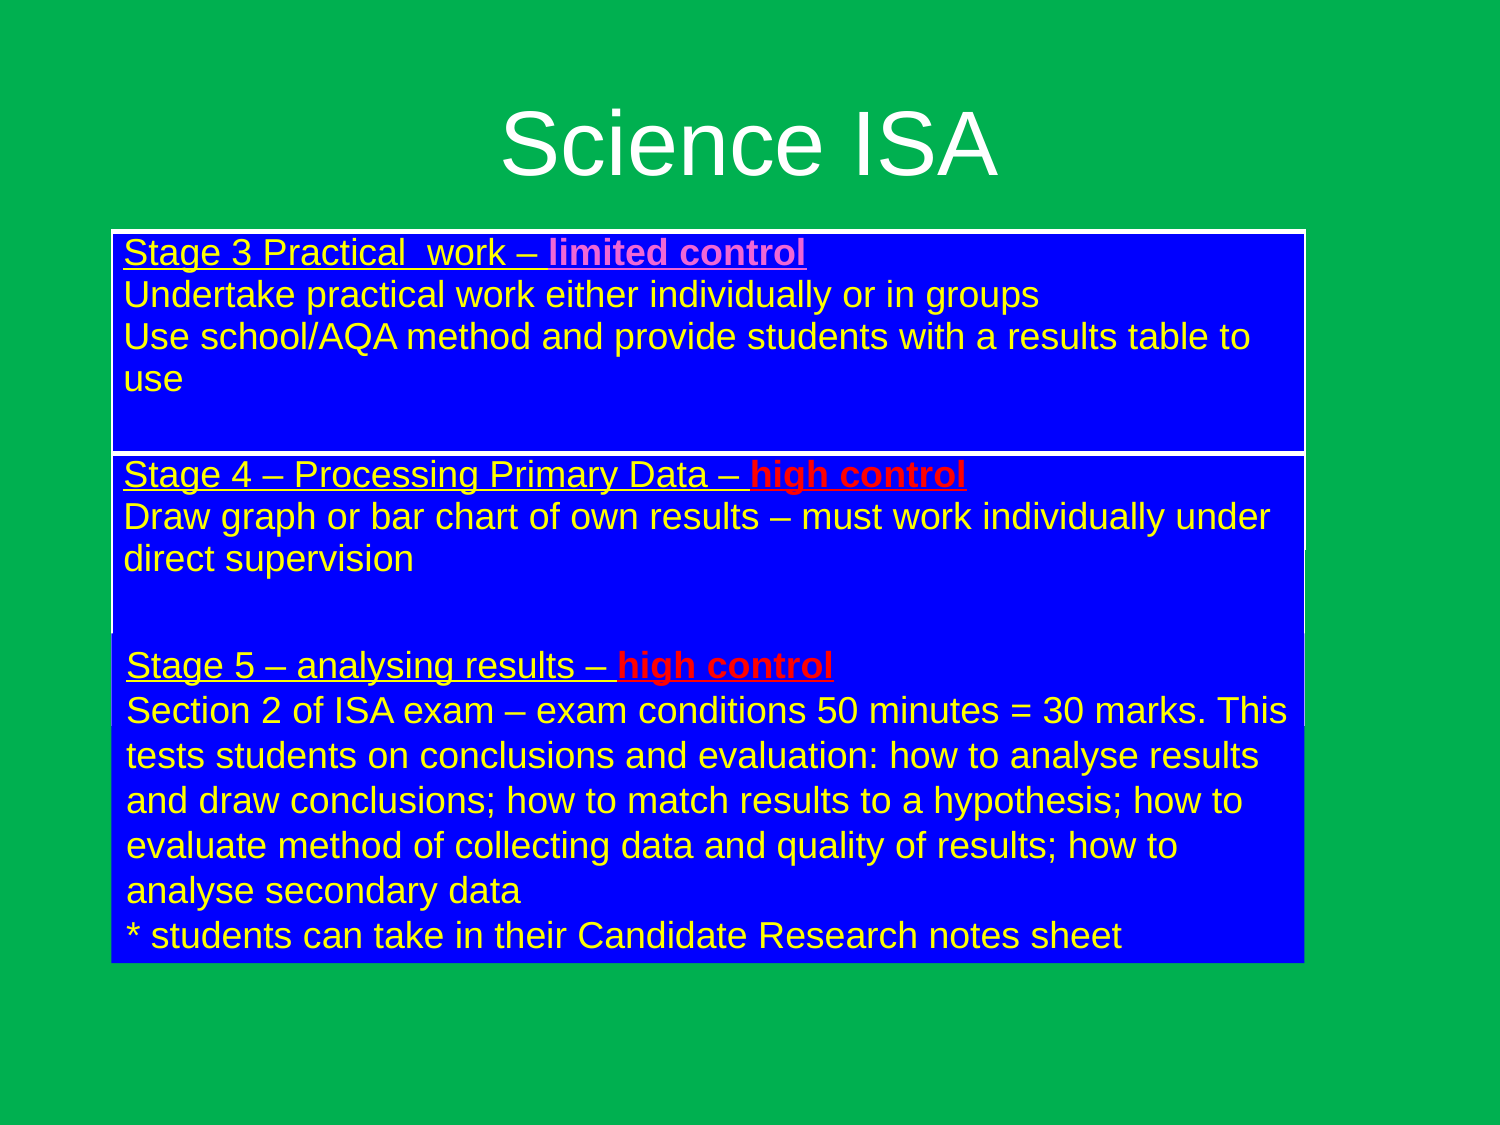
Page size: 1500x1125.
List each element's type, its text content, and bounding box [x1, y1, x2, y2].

text_box Stage 5 – analysing results – high control Section 2 of ISA exam – exam conditions 50 minutes = 30 marks. This tests students on conclusions and evaluation: how to analyse results and draw conclusions; how to match results to a hypothesis; how to evaluate method of collecting data and quality of results; how to analyse secondary data * students can take in their Candidate Research notes sheet [111, 633, 1305, 964]
table_header Stage 4 – Processing Primary Data – high control Draw graph or bar chart of own results – must work individually under direct supervision [113, 456, 1304, 633]
title Science ISA [75, 45, 1425, 233]
table_header Stage 3 Practical work – limited control Undertake practical work either individually or in groups Use school/AQA method and provide students with a results table to use [113, 234, 1304, 451]
